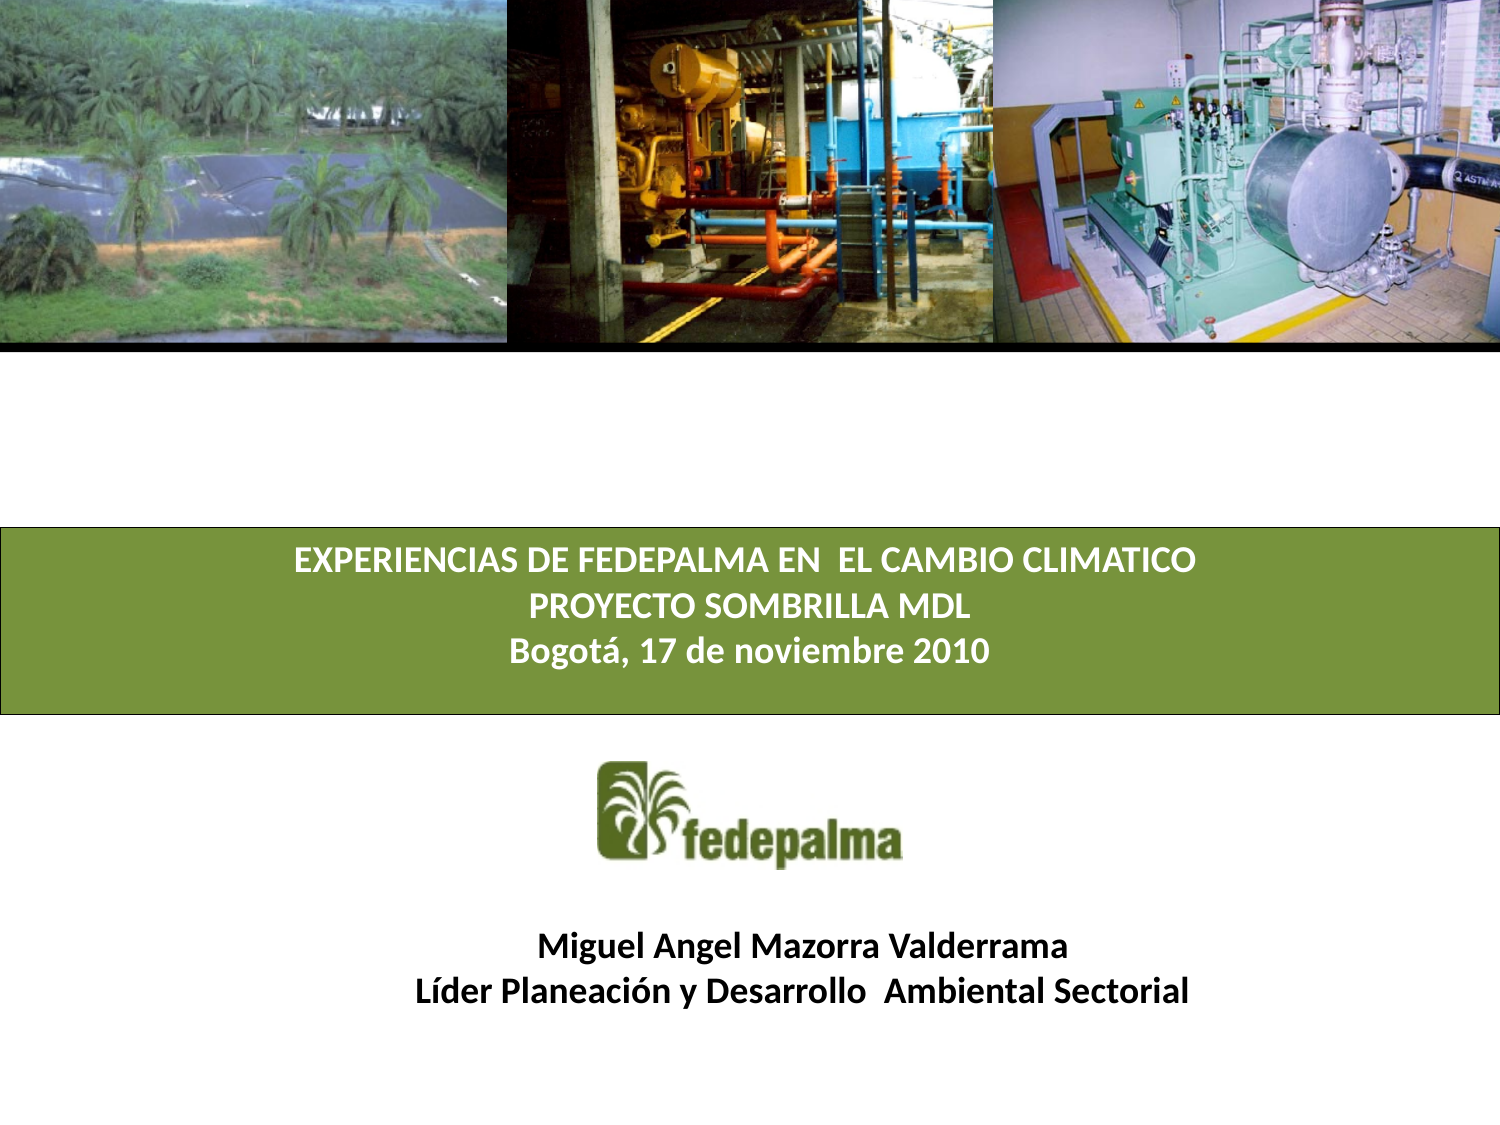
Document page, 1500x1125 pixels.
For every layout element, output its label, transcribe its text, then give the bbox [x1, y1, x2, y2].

title EXPERIENCIAS DE FEDEPALMA EN EL CAMBIO CLIMATICO PROYECTO SOMBRILLA MDL Bogotá, 17 de noviembre 2010 [0, 527, 1500, 715]
picture [0, 0, 1500, 346]
picture [597, 761, 903, 871]
text_box Miguel Angel Mazorra Valderrama Líder Planeación y Desarrollo Ambiental Sectorial [348, 913, 1258, 1019]
